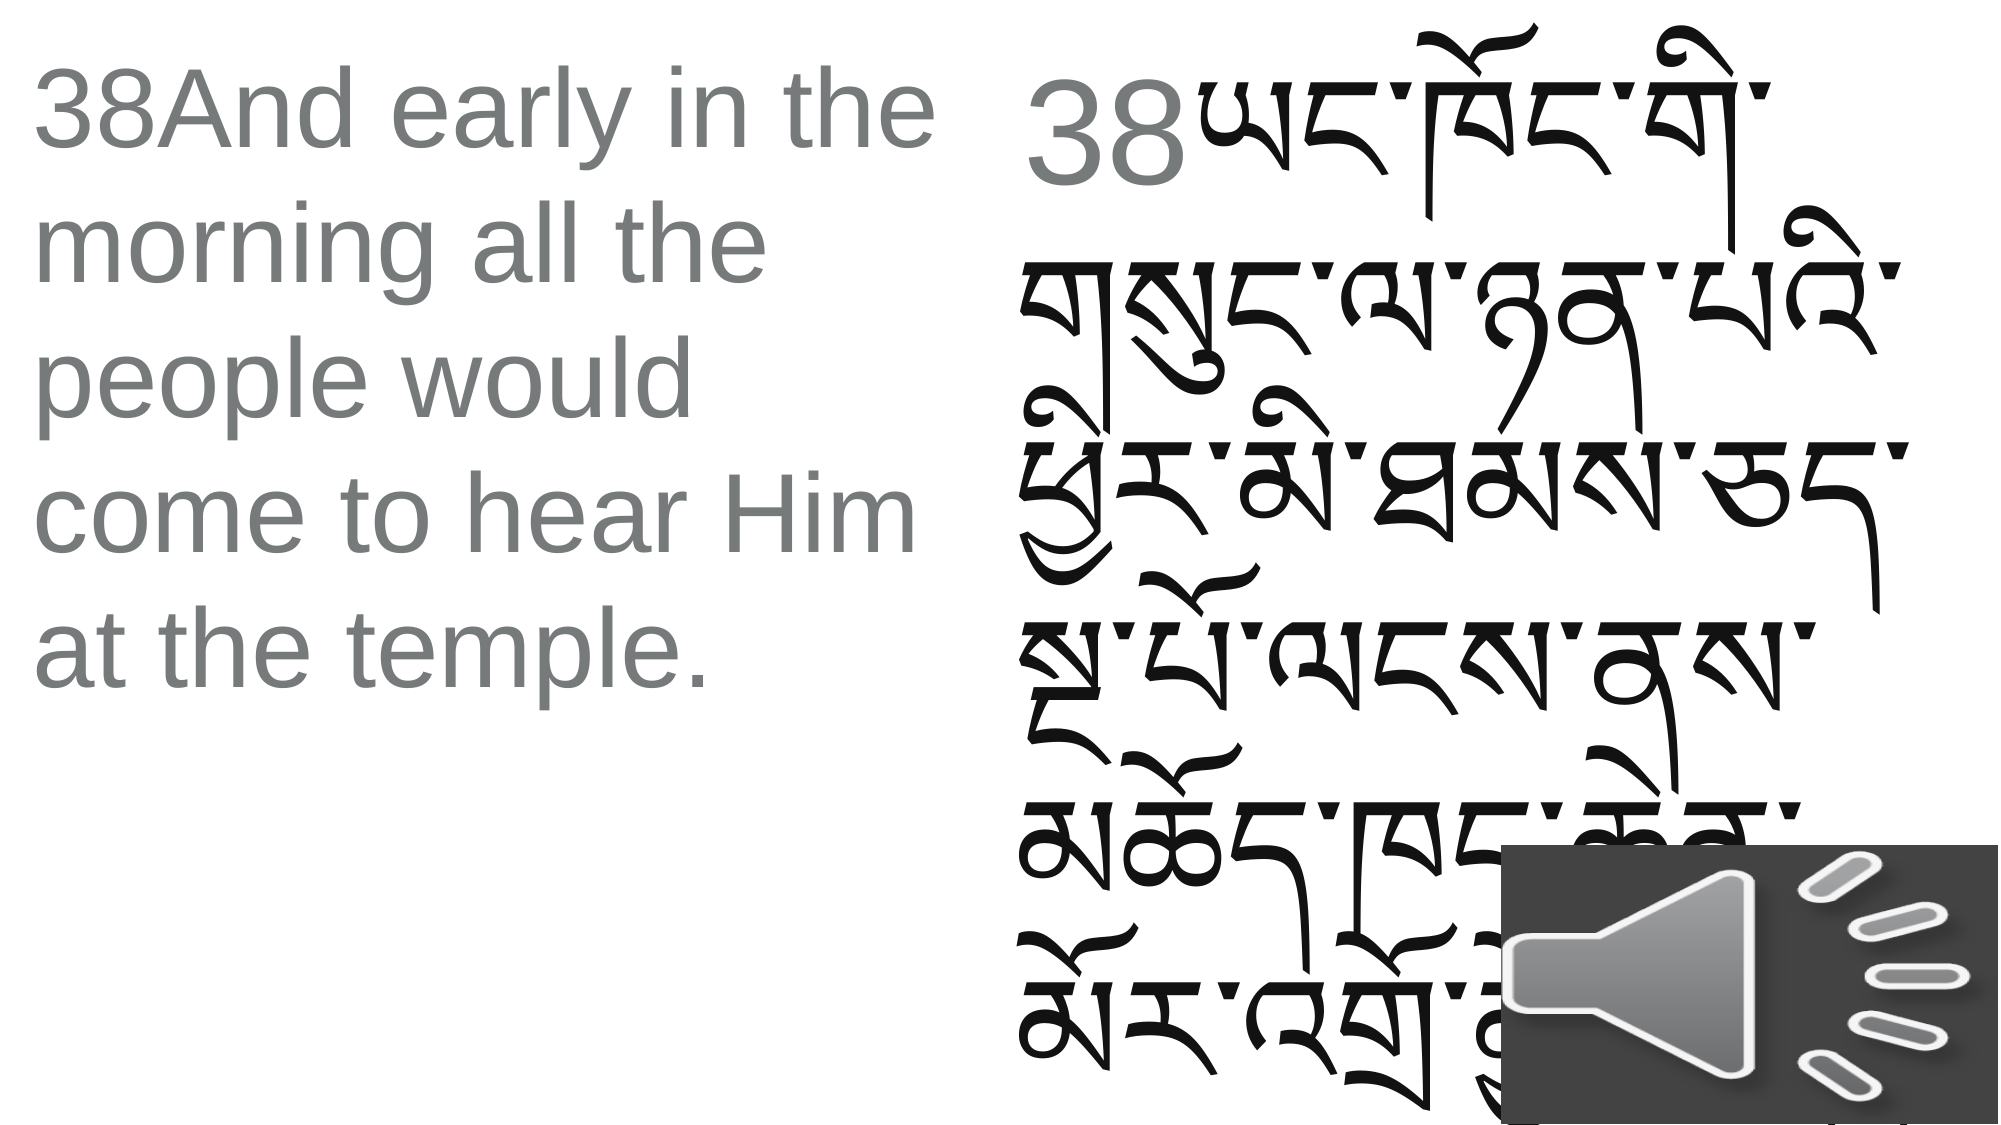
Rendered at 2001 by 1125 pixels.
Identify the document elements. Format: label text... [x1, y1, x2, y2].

text_box 38And early in the morning all the people would come to hear Him at the temple. [18, 27, 973, 1104]
picture [1500, 843, 2000, 1125]
text_box 38ཡང་ཁོང་གི་གསུང་ལ་ཉན་པའི་ཕྱིར་མི་ཐམས་ཅད་སྔ་པོ་ལངས་ནས་མཆོད་ཁང་ཆེན་མོར་འགྲོ་མྱོང་ངོ༌། ། [999, 27, 2000, 1104]
